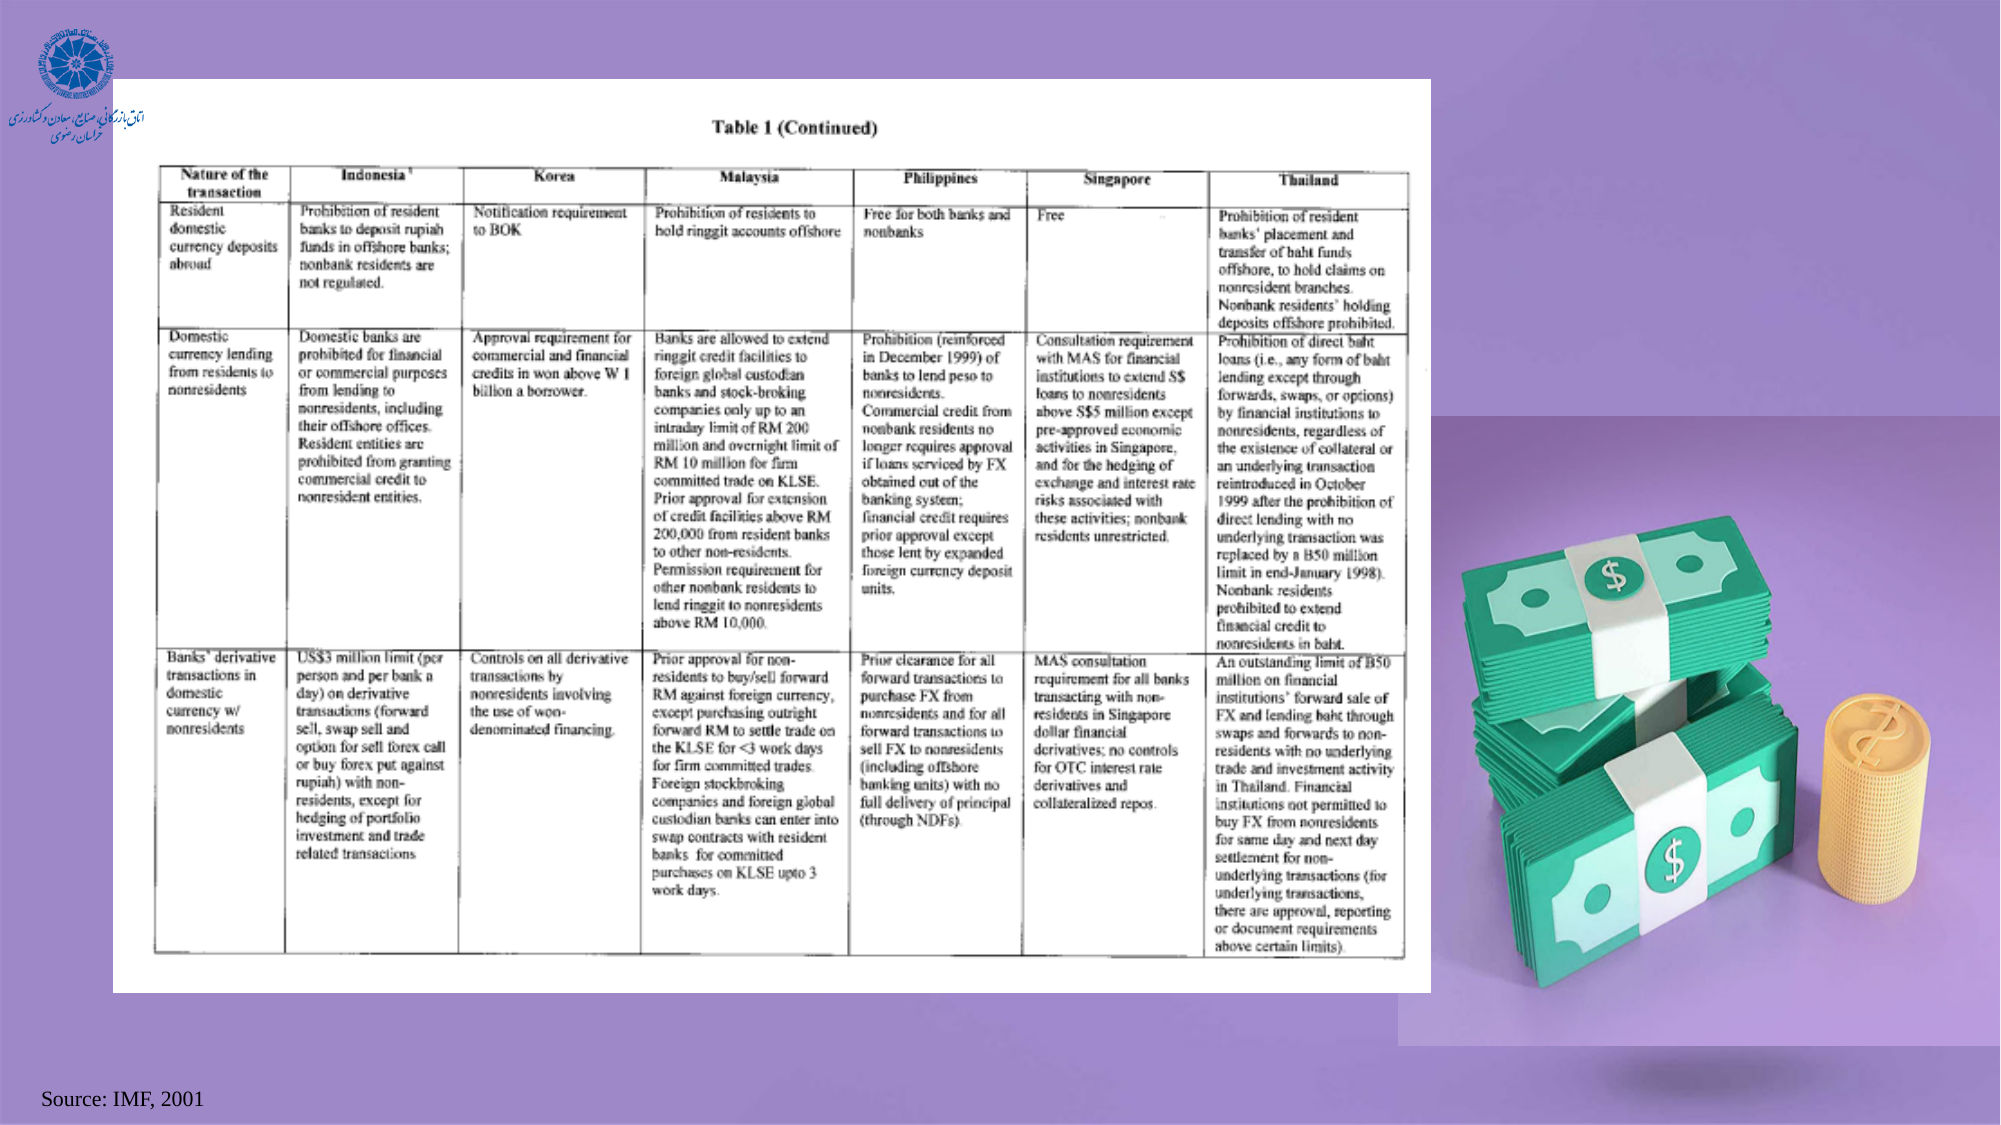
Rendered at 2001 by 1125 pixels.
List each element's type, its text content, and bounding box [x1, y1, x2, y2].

picture [0, 0, 2001, 1125]
text_box Source: IMF, 2001 [26, 1077, 477, 1119]
